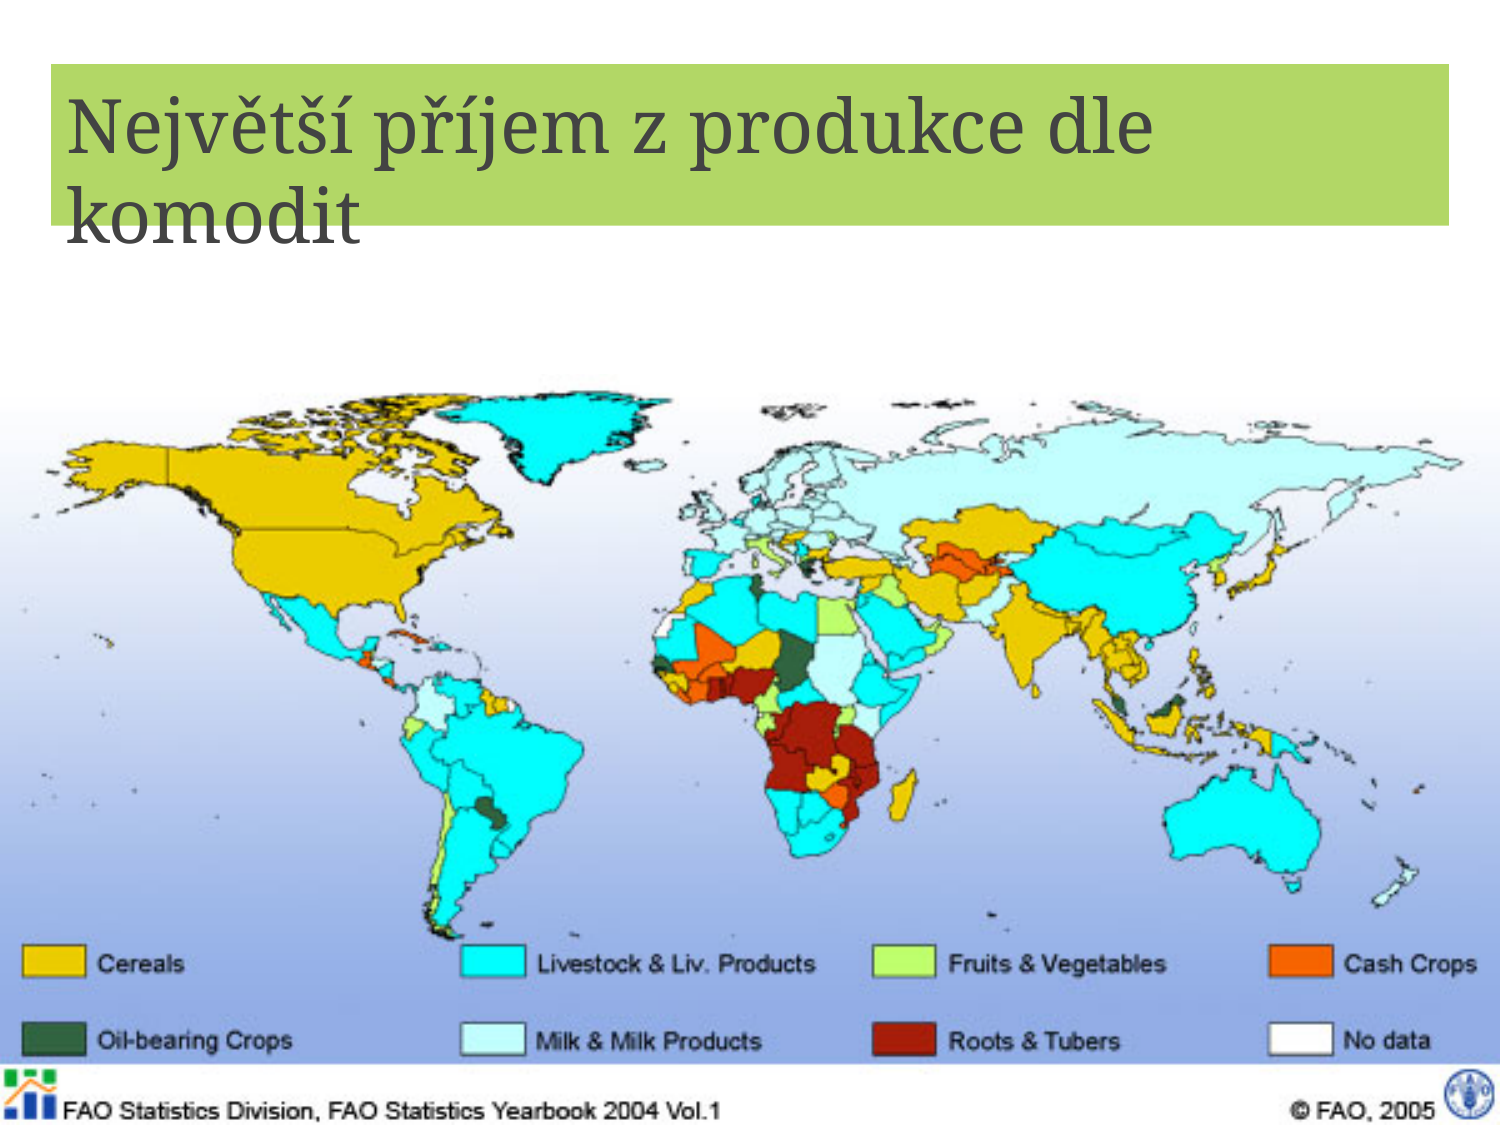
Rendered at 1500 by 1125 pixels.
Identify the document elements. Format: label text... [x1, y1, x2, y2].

title Největší příjem z produkce dle komodit [51, 64, 1449, 226]
picture [0, 374, 1500, 1125]
